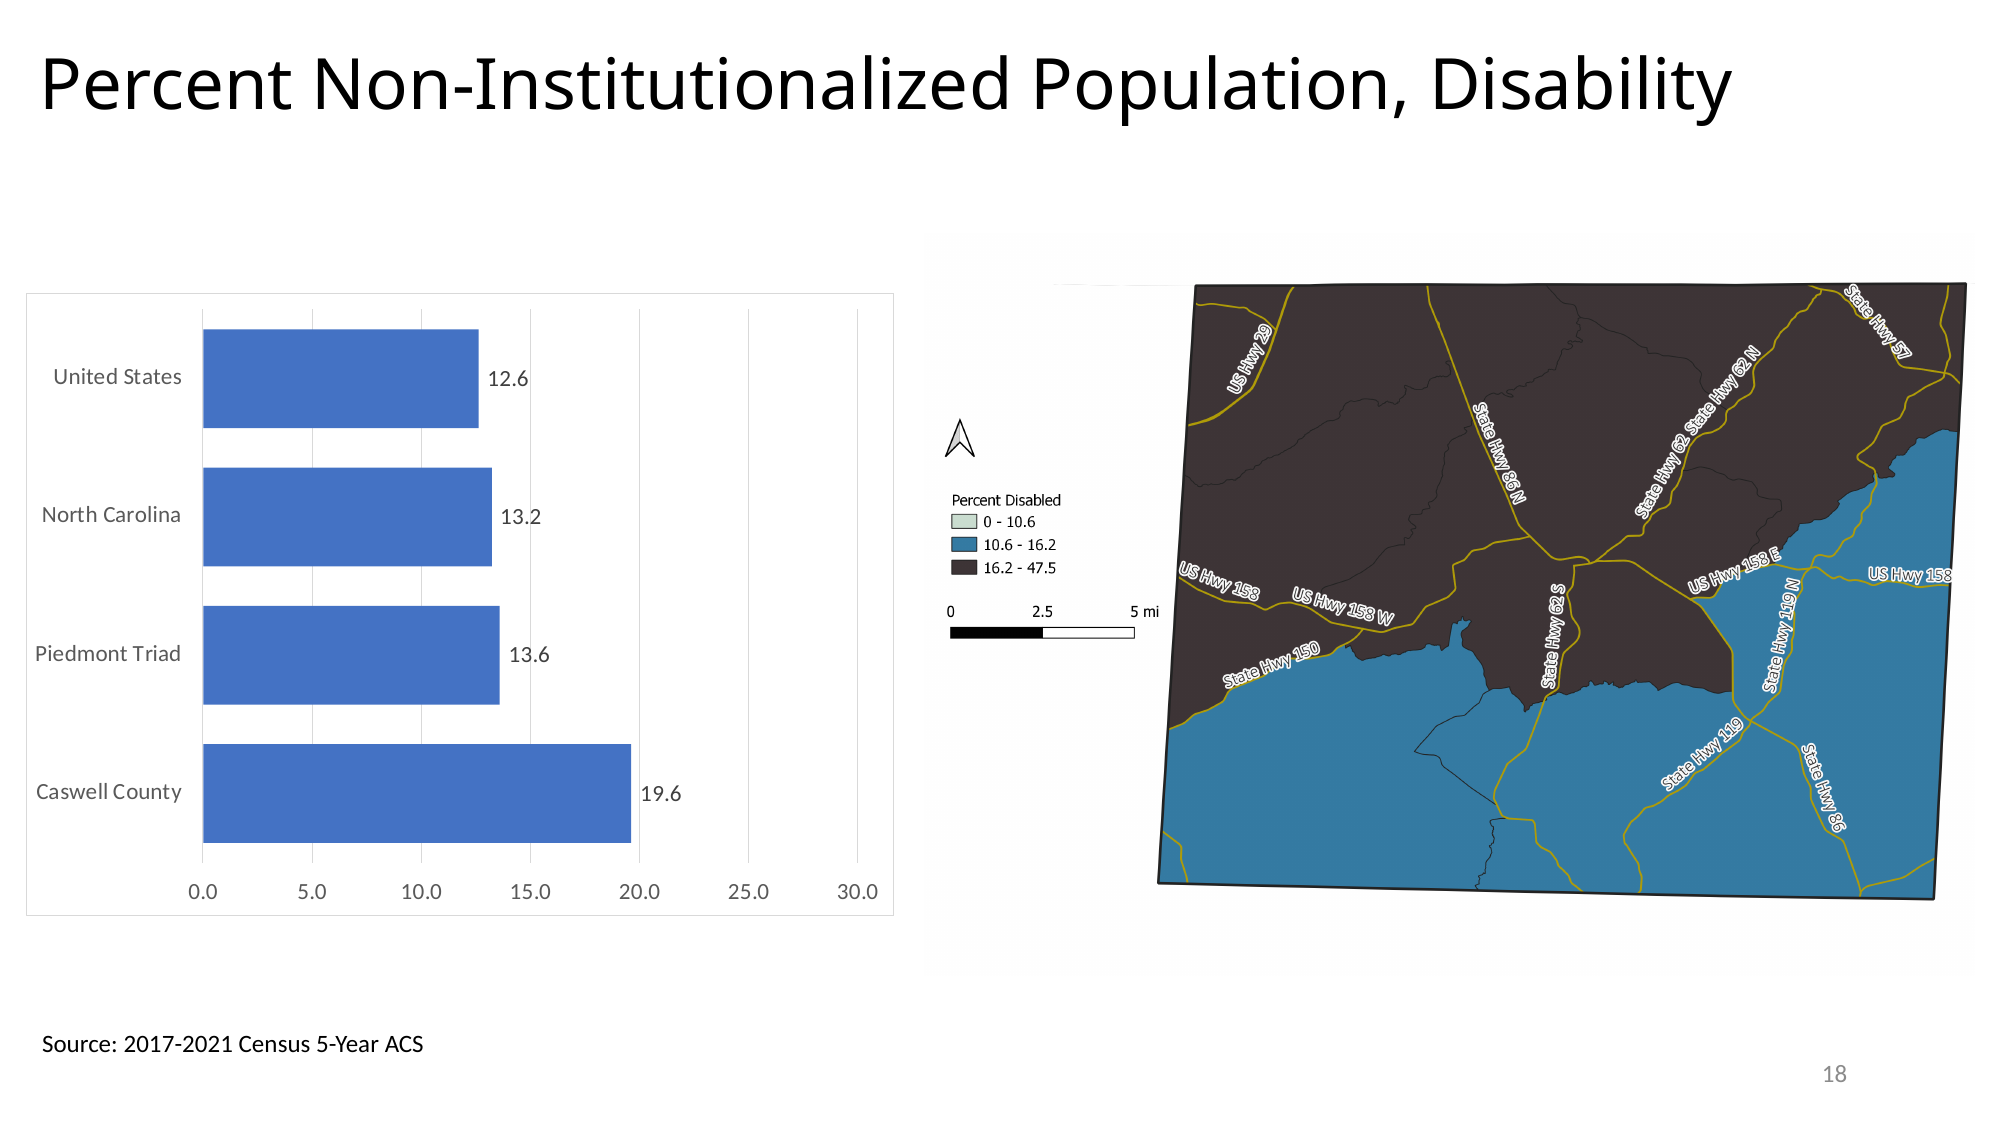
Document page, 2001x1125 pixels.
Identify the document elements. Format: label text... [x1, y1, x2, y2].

slide_number 18 [1412, 1042, 1863, 1103]
text_box Source: 2017-2021 Census 5-Year ACS [27, 1020, 440, 1065]
picture [924, 233, 1975, 976]
title Percent Non-Institutionalized Population, Disability [24, 5, 1818, 169]
picture [24, 292, 894, 916]
